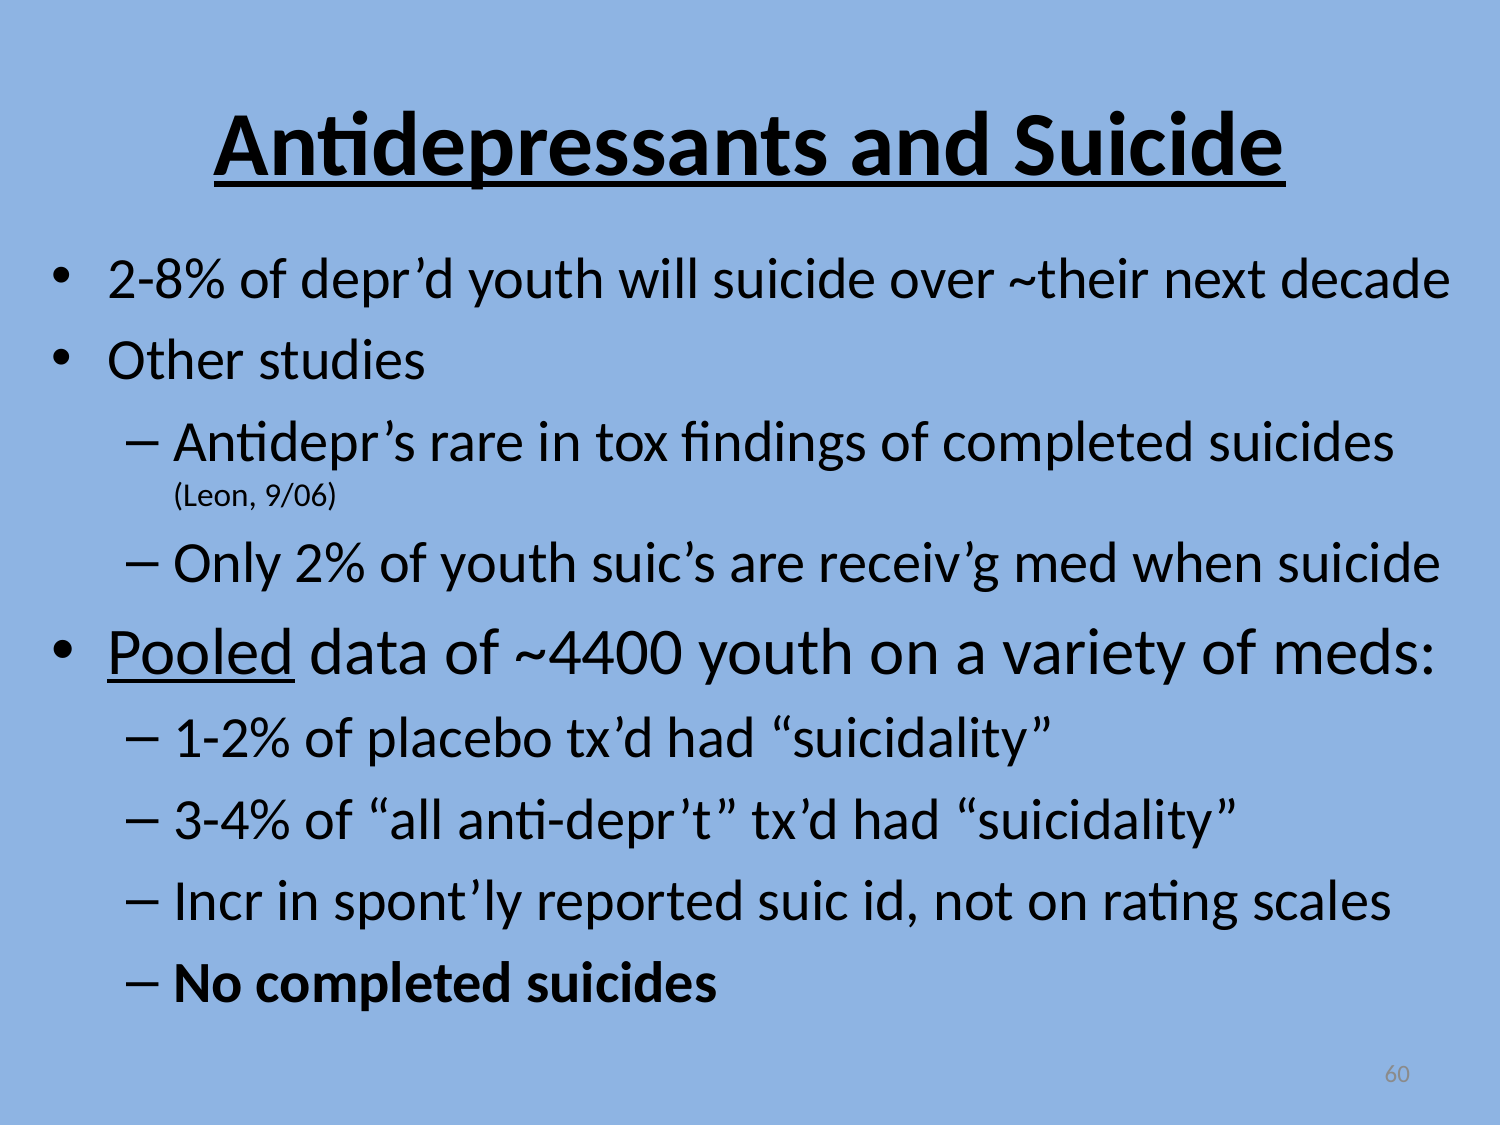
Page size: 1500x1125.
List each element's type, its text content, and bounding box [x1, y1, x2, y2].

title Antidepressants and Suicide [75, 45, 1425, 232]
list 2-8% of depr’d youth will suicide over ~their next decade Other studies Antidepr’s rare in tox findings of completed suicides (Leon, 9/06) Only 2% of youth suic’s are receiv’g med when suicide Pooled data of ~4400 youth on a variety of meds: 1-2% of placebo tx’d had “suicidality” 3-4% of “all anti-depr’t” tx’d had “suicidality” Incr in spont’ly reported suic id, not on rating scales No completed suicides [36, 232, 1500, 1125]
slide_number 60 [1074, 1042, 1425, 1103]
